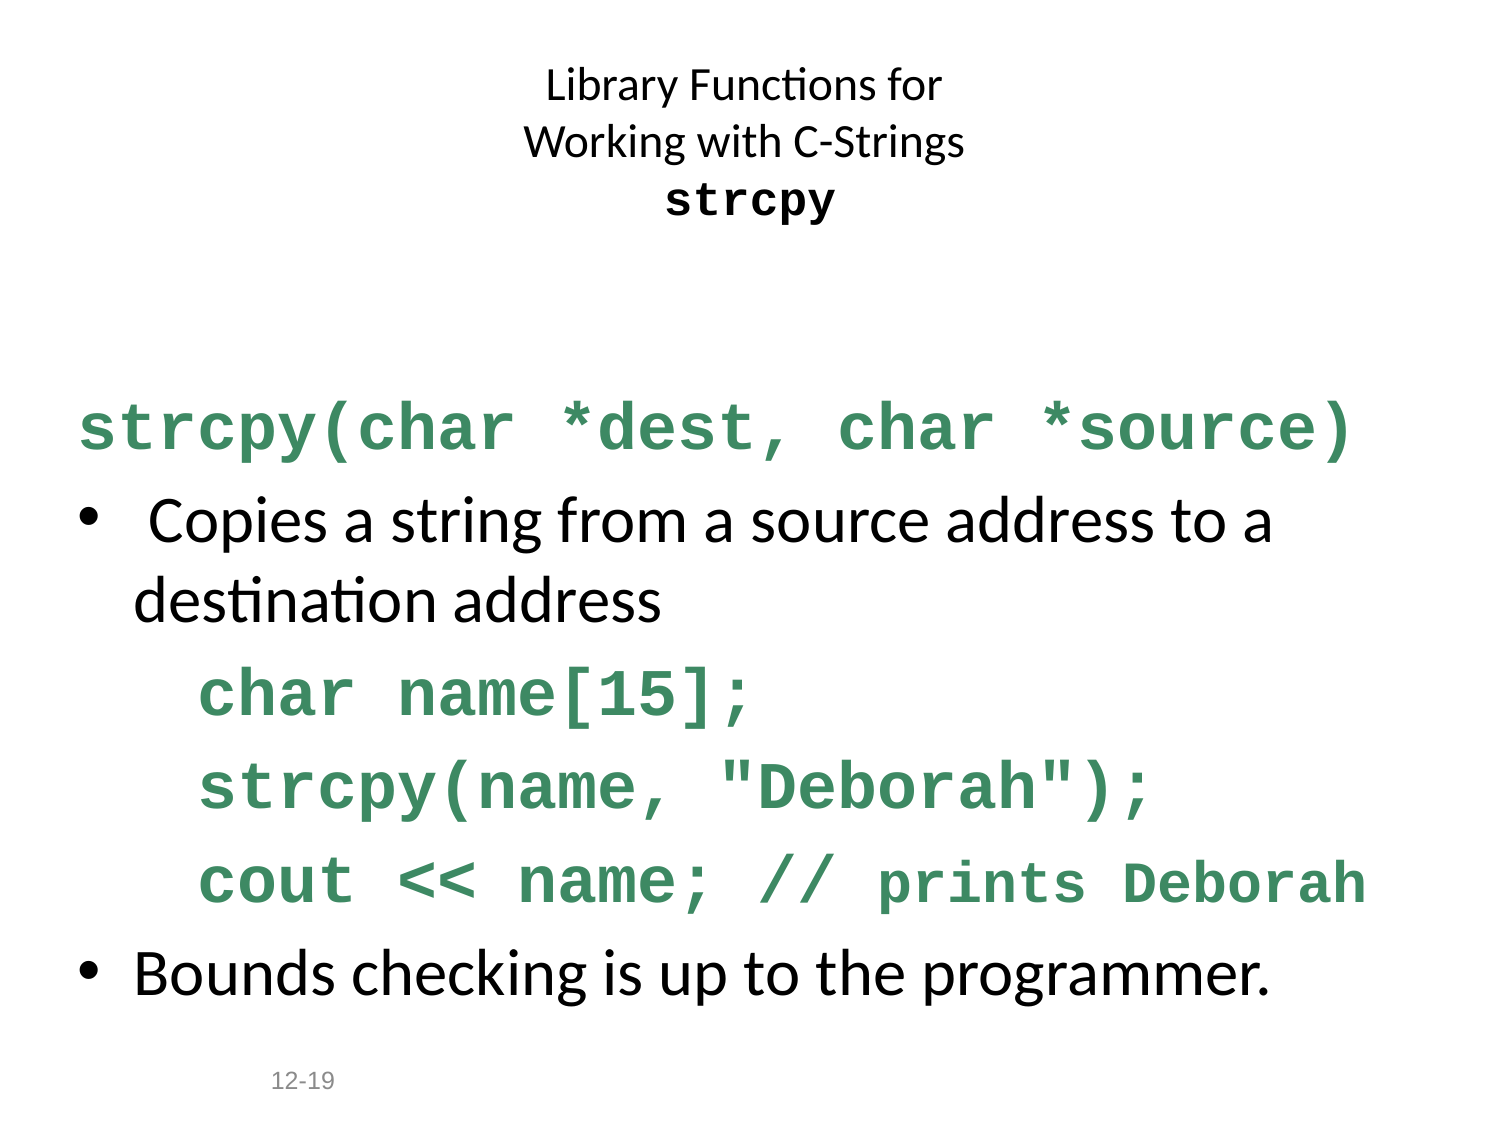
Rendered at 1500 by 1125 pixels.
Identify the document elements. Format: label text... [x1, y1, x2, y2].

slide_number 12-19 [0, 1050, 350, 1110]
list strcpy(char *dest, char *source) Copies a string from a source address to a destination address char name[15]; strcpy(name, "Deborah"); cout << name; // prints Deborah Bounds checking is up to the programmer. [62, 375, 1438, 1050]
title Library Functions for Working with C-Strings strcpy [75, 45, 1425, 233]
